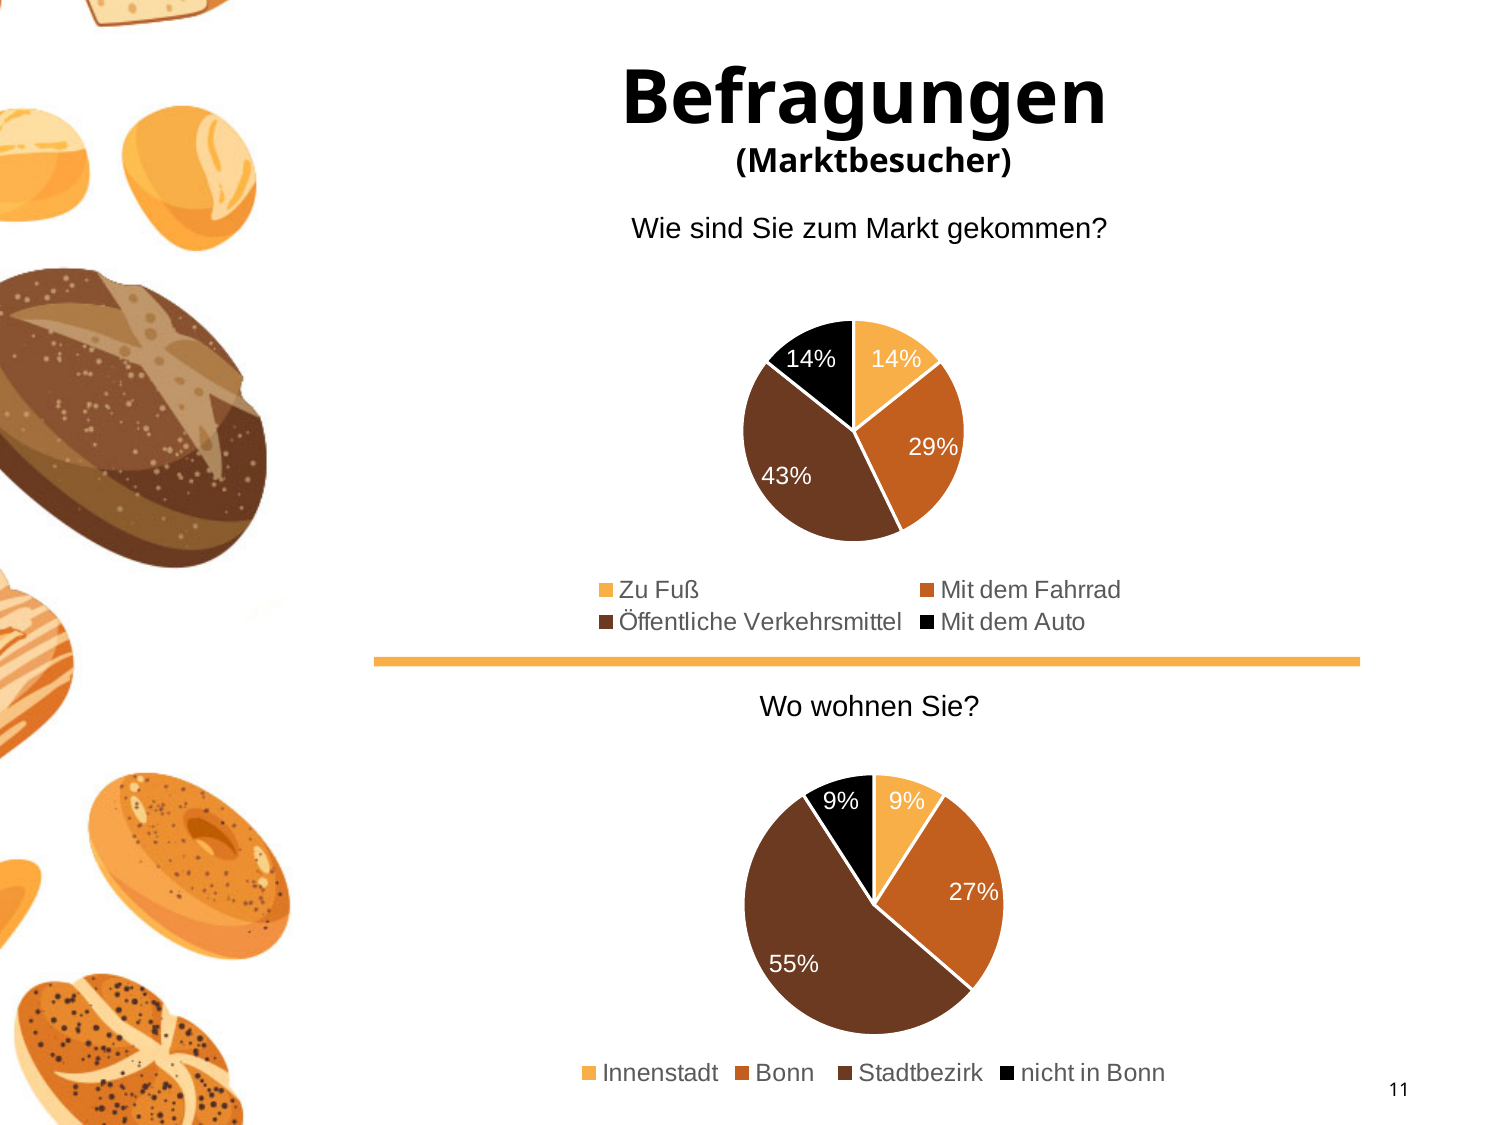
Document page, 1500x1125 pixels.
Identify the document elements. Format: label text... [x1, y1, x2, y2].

text_box [373, 656, 1361, 667]
slide_number 11 [1074, 1070, 1425, 1103]
picture [0, 0, 1500, 1125]
chart [359, 283, 1361, 642]
list Wie sind Sie zum Markt gekommen? [537, 202, 1211, 281]
title Befragungen (Marktbesucher) [324, 25, 1424, 203]
text_box Wo wohnen Sie? [537, 679, 1211, 732]
chart [373, 733, 1375, 1093]
